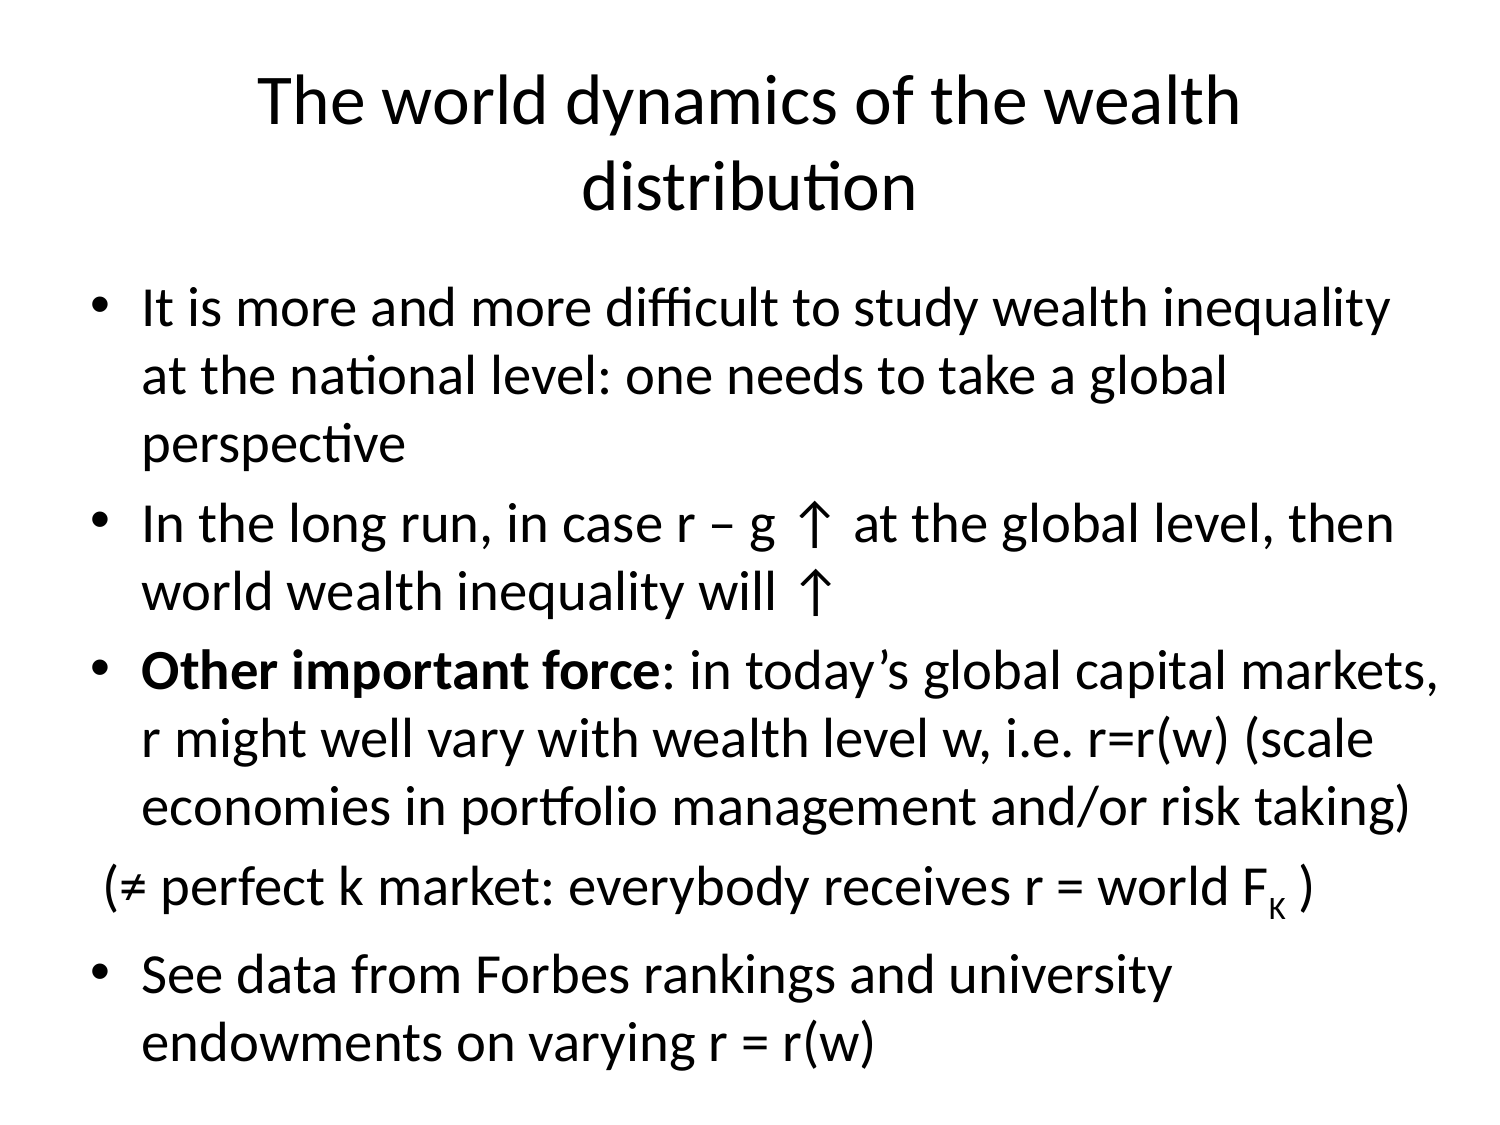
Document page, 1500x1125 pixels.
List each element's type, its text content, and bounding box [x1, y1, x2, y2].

list It is more and more difficult to study wealth inequality at the national level: one needs to take a global perspective In the long run, in case r – g ↑ at the global level, then world wealth inequality will ↑ Other important force: in today’s global capital markets, r might well vary with wealth level w, i.e. r=r(w) (scale economies in portfolio management and/or risk taking) (≠ perfect k market: everybody receives r = world FK ) See data from Forbes rankings and university endowments on varying r = r(w) [75, 262, 1459, 1083]
title The world dynamics of the wealth distribution [75, 45, 1425, 233]
